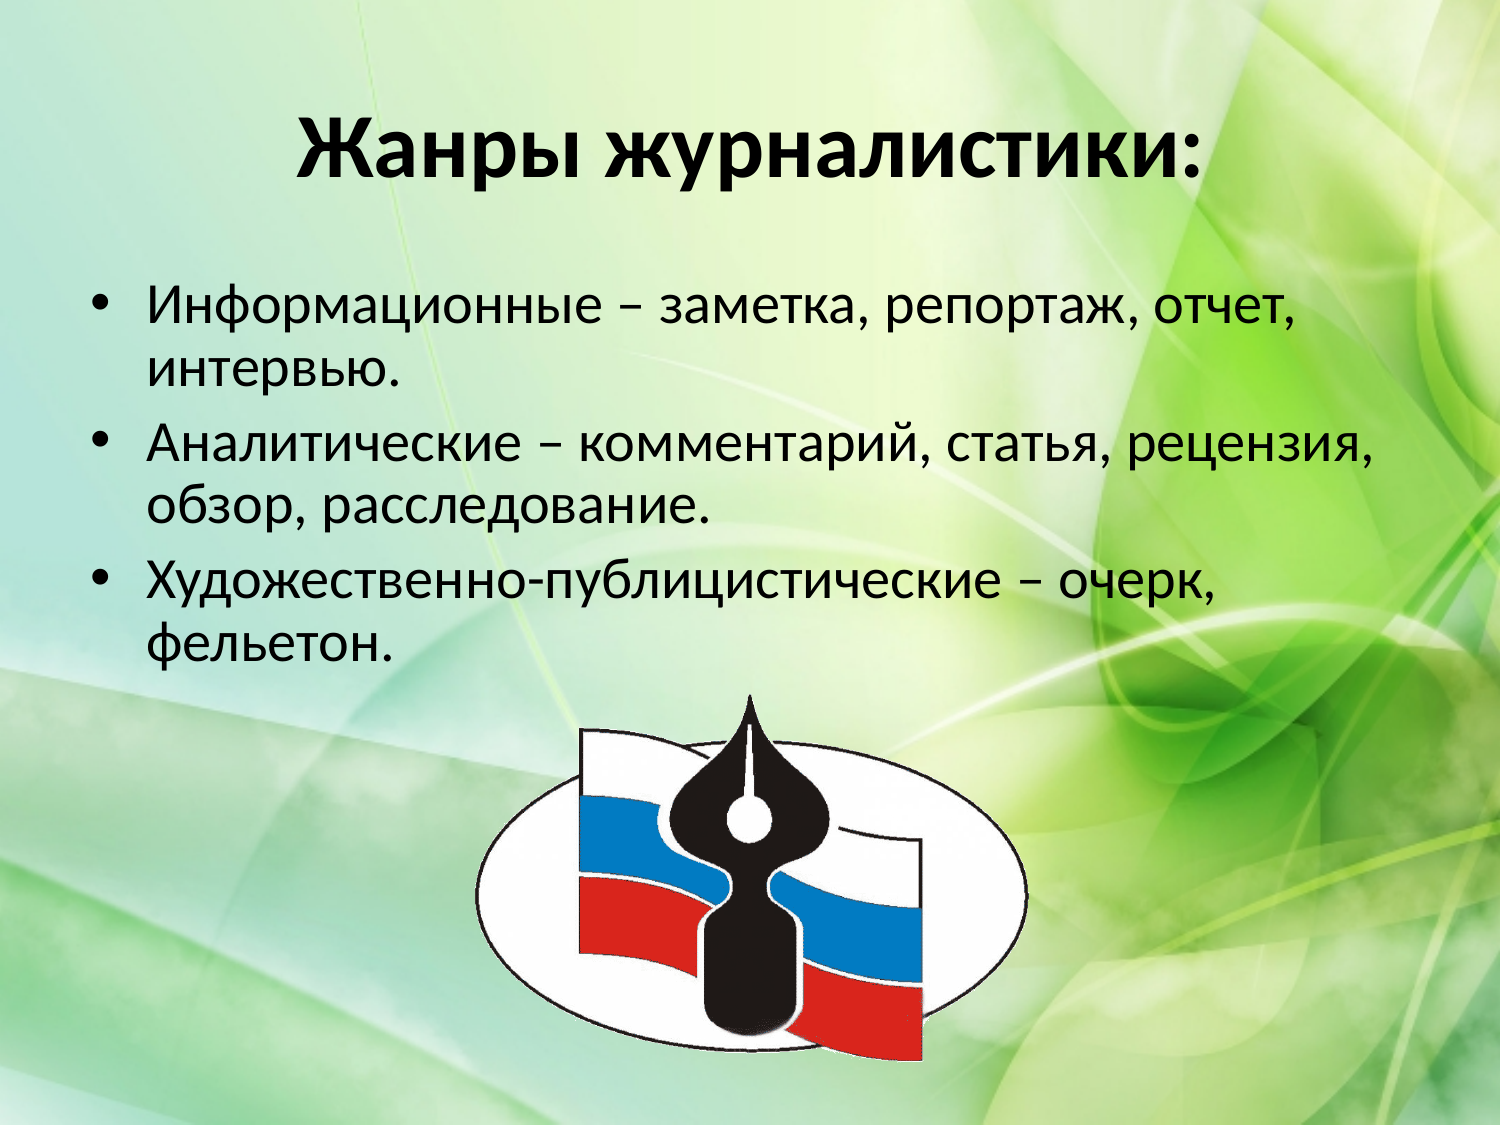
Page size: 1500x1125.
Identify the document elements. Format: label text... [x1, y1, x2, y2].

text_box Жанры журналистики: [76, 78, 1427, 266]
list Информационные – заметка, репортаж, отчет, интервью. Аналитические – комментарий, статья, рецензия, обзор, расследование. Художественно-публицистические – очерк, фельетон. [75, 184, 1425, 927]
picture [0, 0, 1500, 1125]
